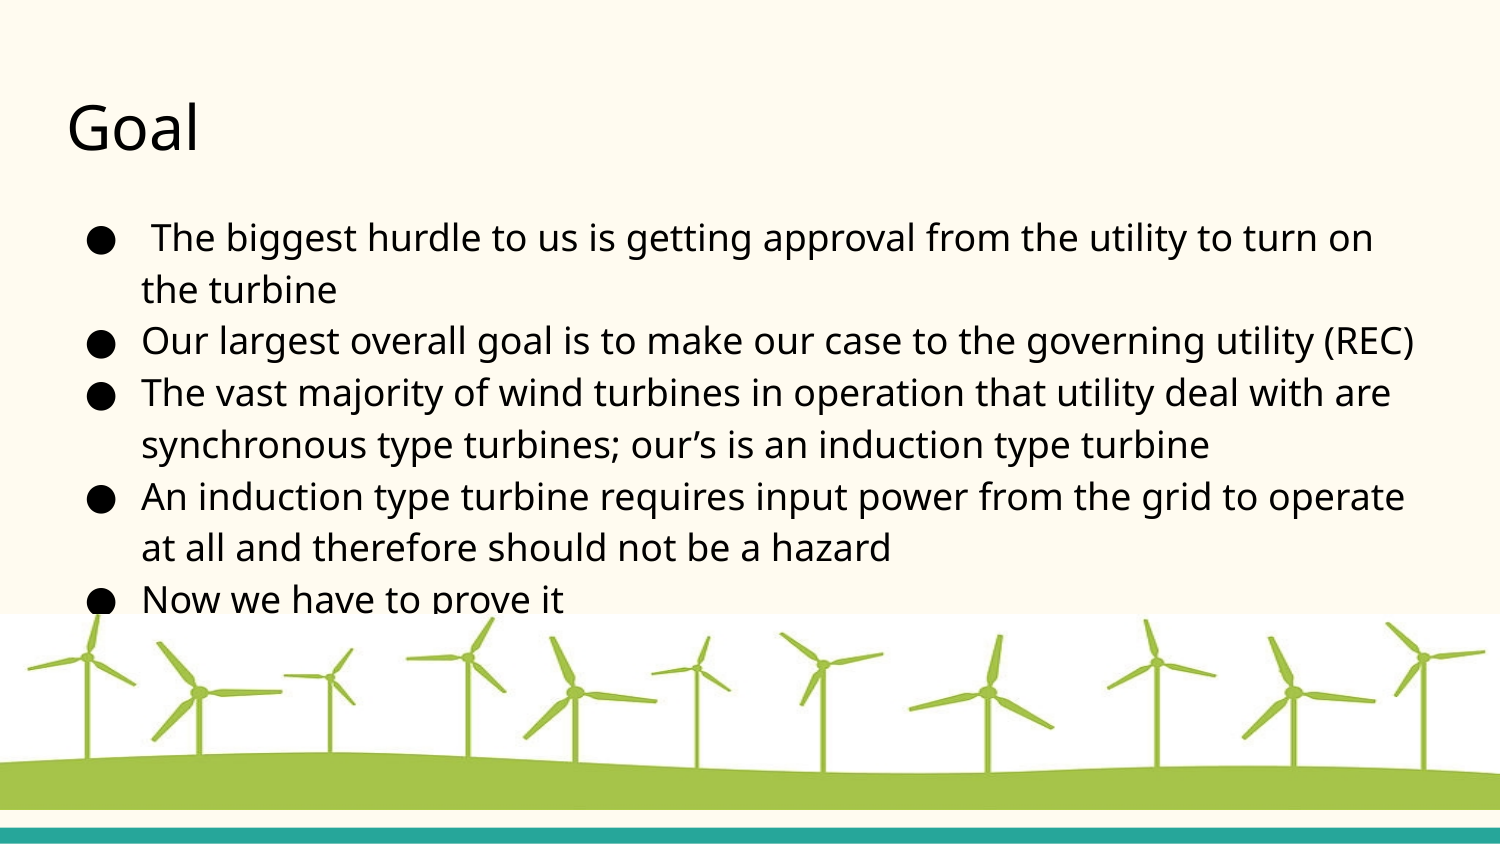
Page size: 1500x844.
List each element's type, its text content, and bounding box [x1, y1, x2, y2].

title Goal [51, 72, 1449, 174]
list The biggest hurdle to us is getting approval from the utility to turn on the turbine Our largest overall goal is to make our case to the governing utility (REC) The vast majority of wind turbines in operation that utility deal with are synchronous type turbines; our’s is an induction type turbine An induction type turbine requires input power from the grid to operate at all and therefore should not be a hazard Now we have to prove it [51, 192, 1449, 612]
picture [0, 613, 1500, 810]
